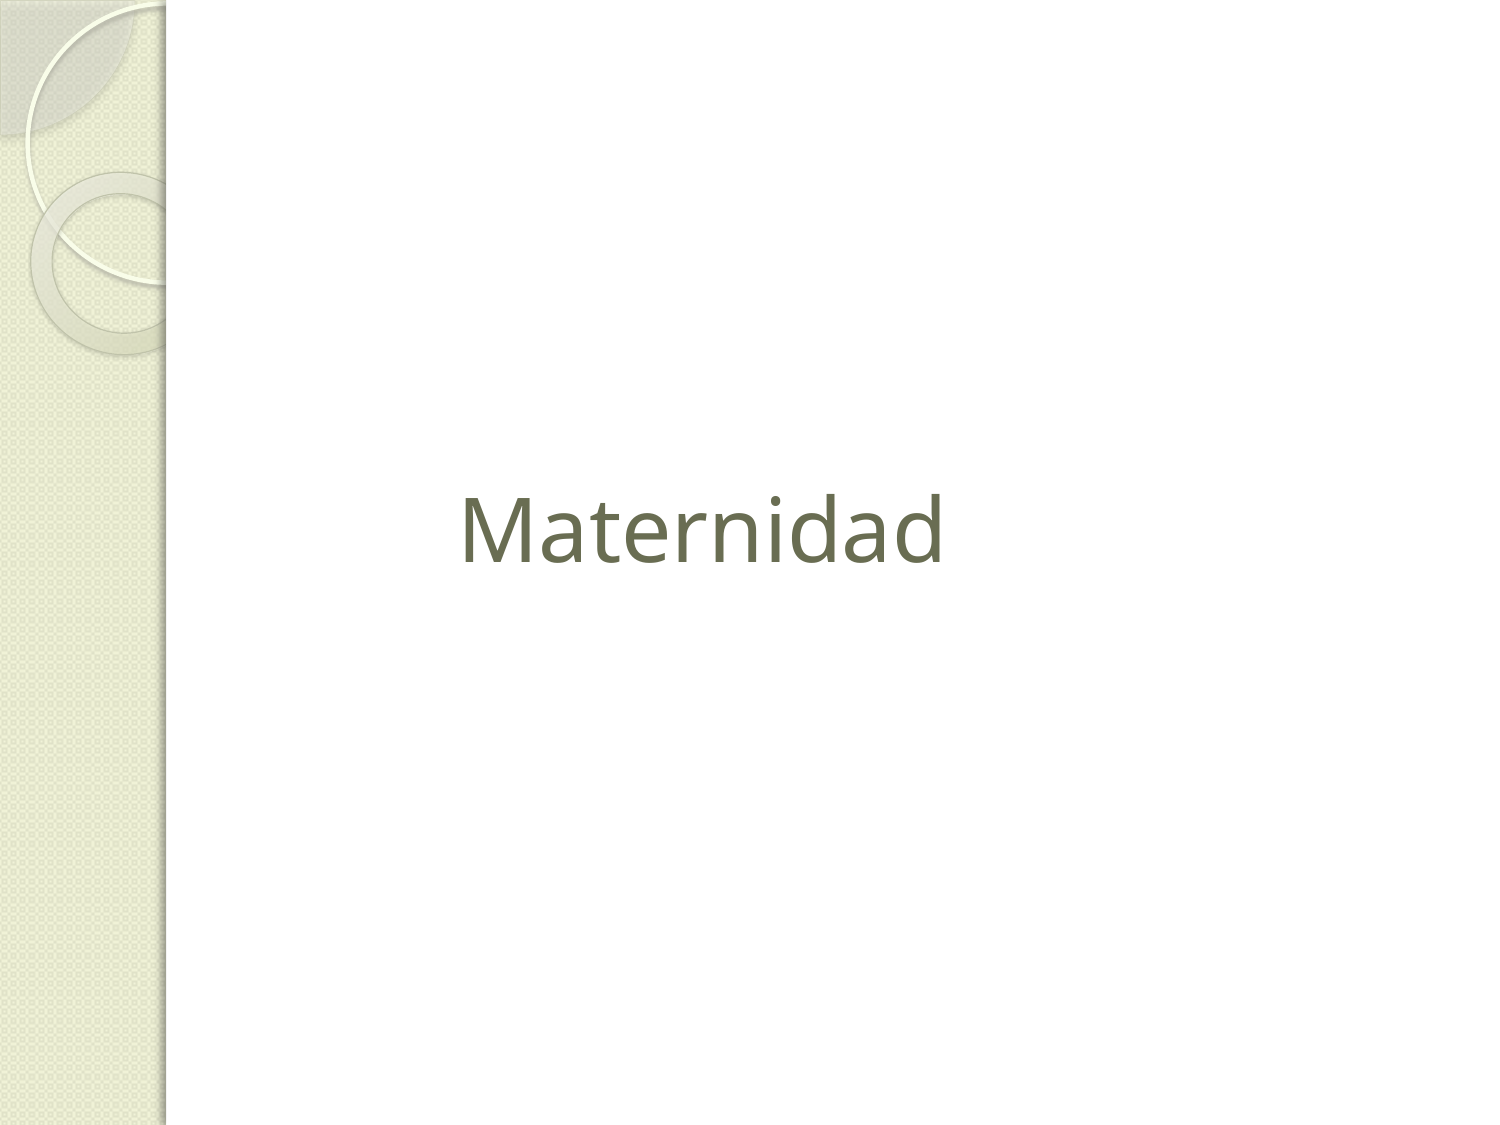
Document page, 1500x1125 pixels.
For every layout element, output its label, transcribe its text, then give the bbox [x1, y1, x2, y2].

title Maternidad [442, 432, 1449, 621]
